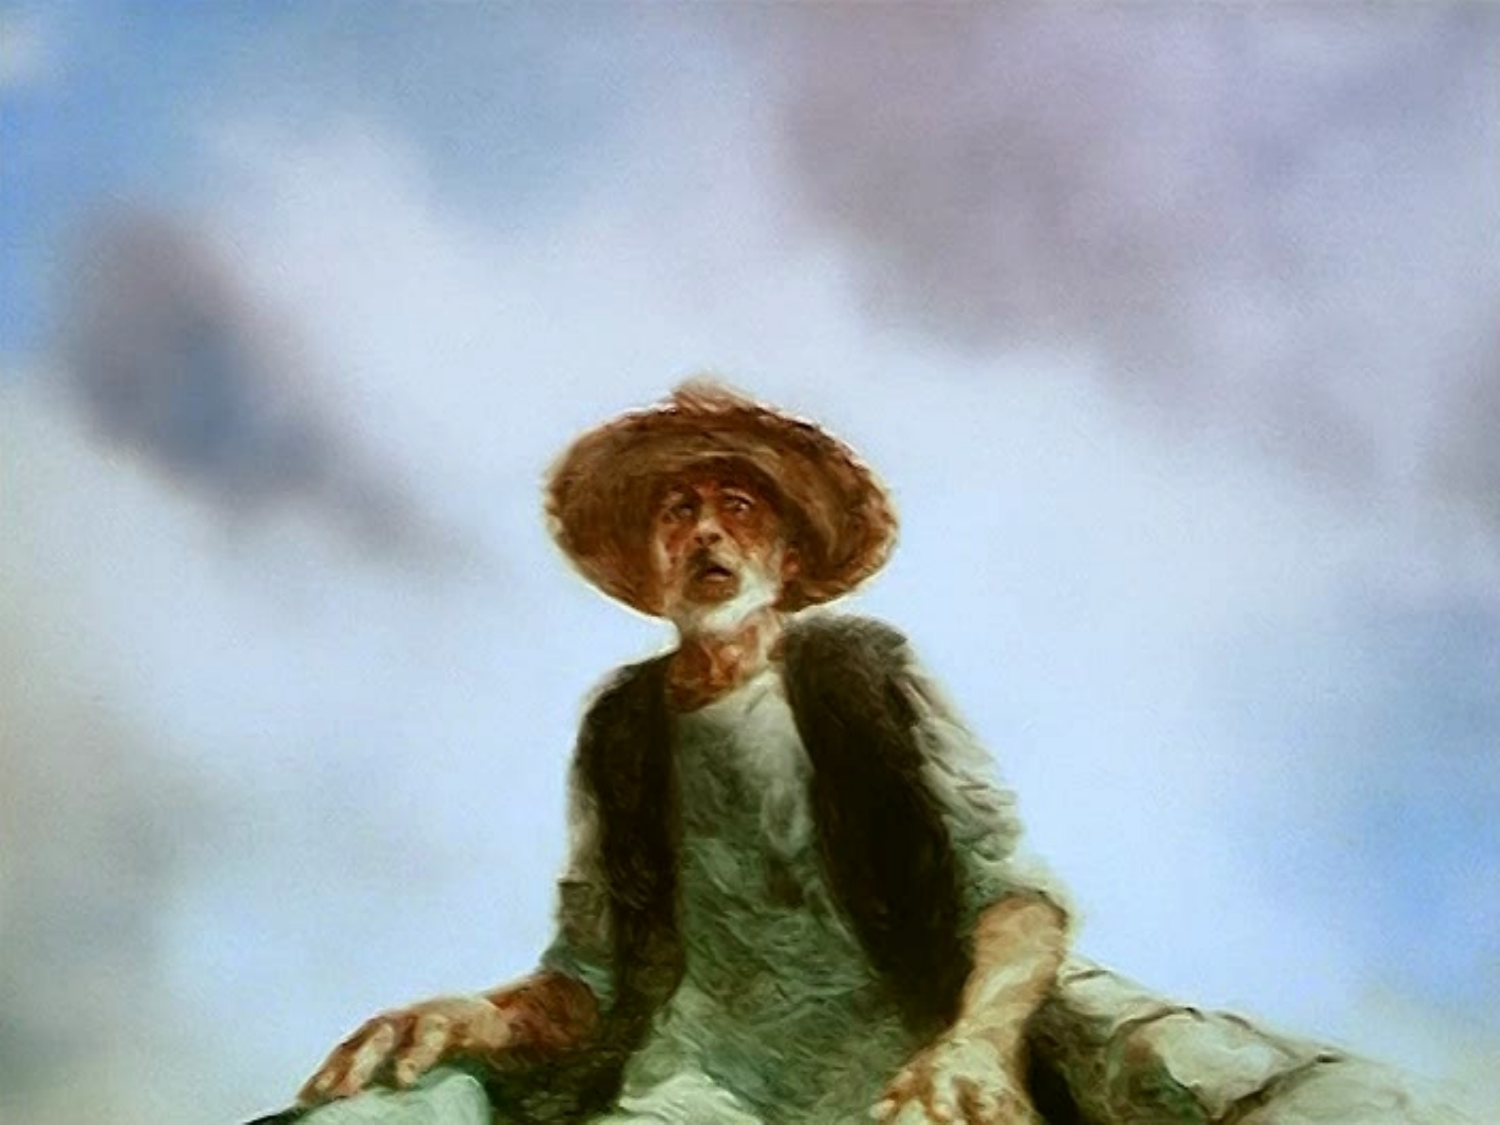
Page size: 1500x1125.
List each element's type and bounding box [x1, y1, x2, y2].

list [0, 0, 1500, 1125]
